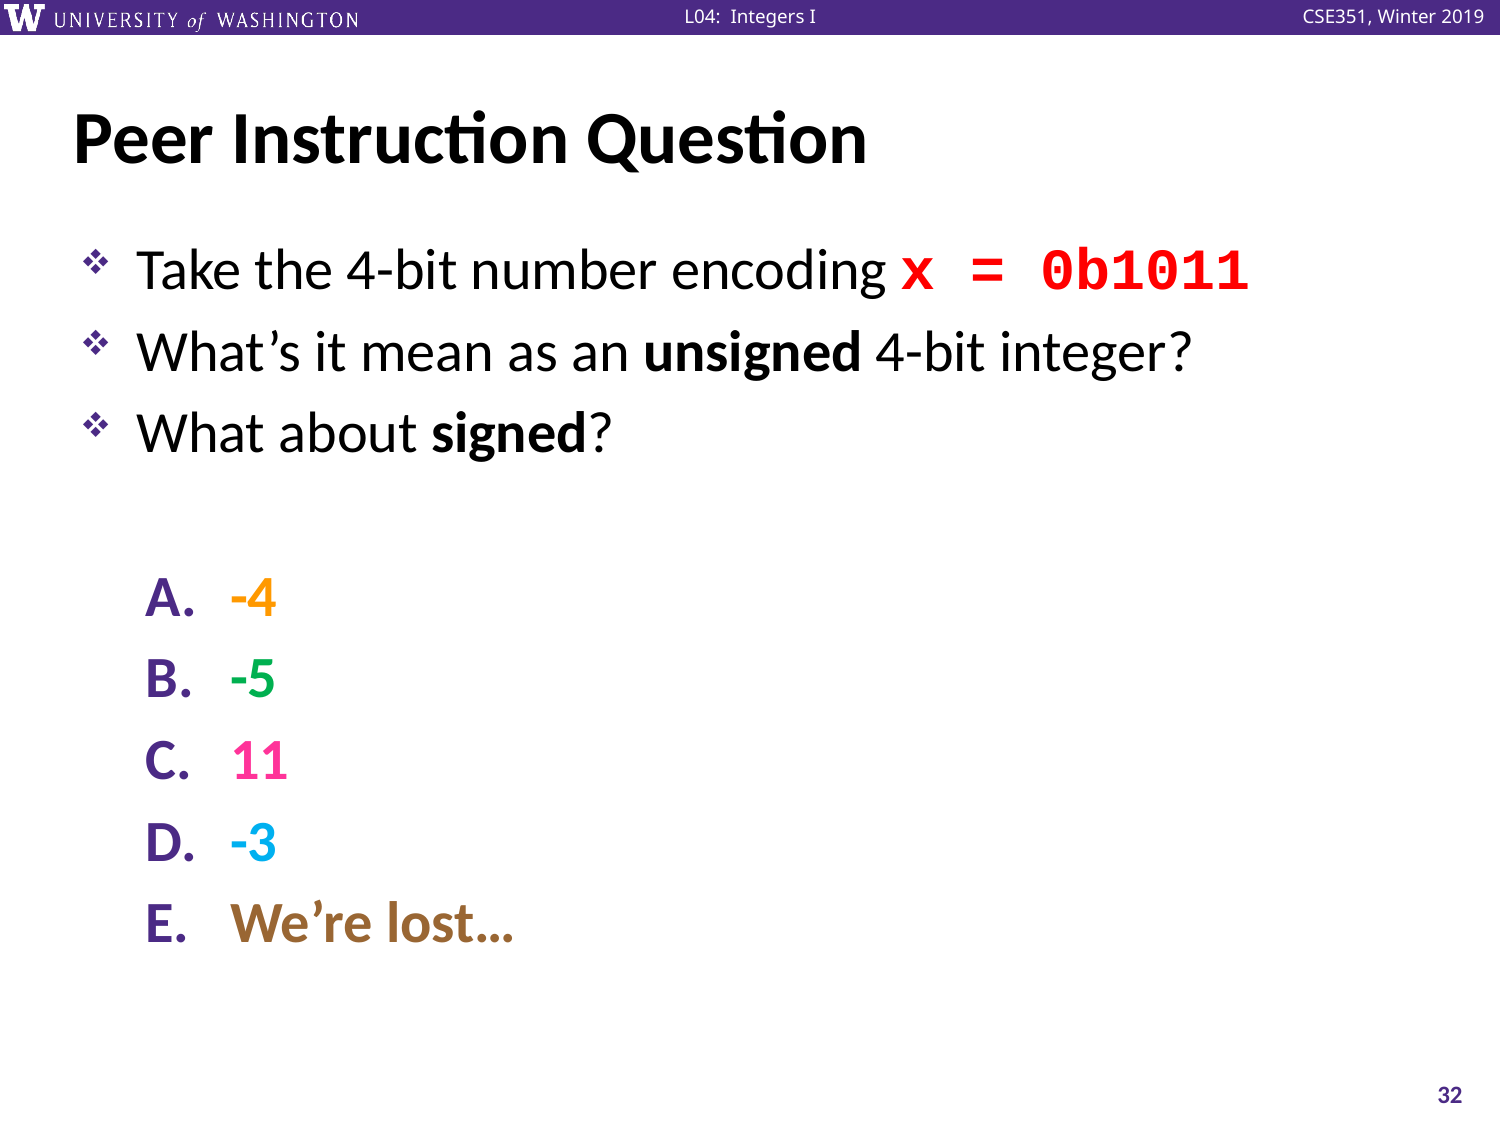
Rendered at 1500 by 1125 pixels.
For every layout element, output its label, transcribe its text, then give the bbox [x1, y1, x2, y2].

list Take the 4-bit number encoding x = 0b1011 What’s it mean as an unsigned 4-bit integer? What about signed? -4 -5 11 -3 We’re lost… [64, 223, 1438, 1040]
picture [4, 4, 358, 32]
title Peer Instruction Question [58, 71, 1438, 197]
slide_number 32 [1400, 1065, 1500, 1125]
